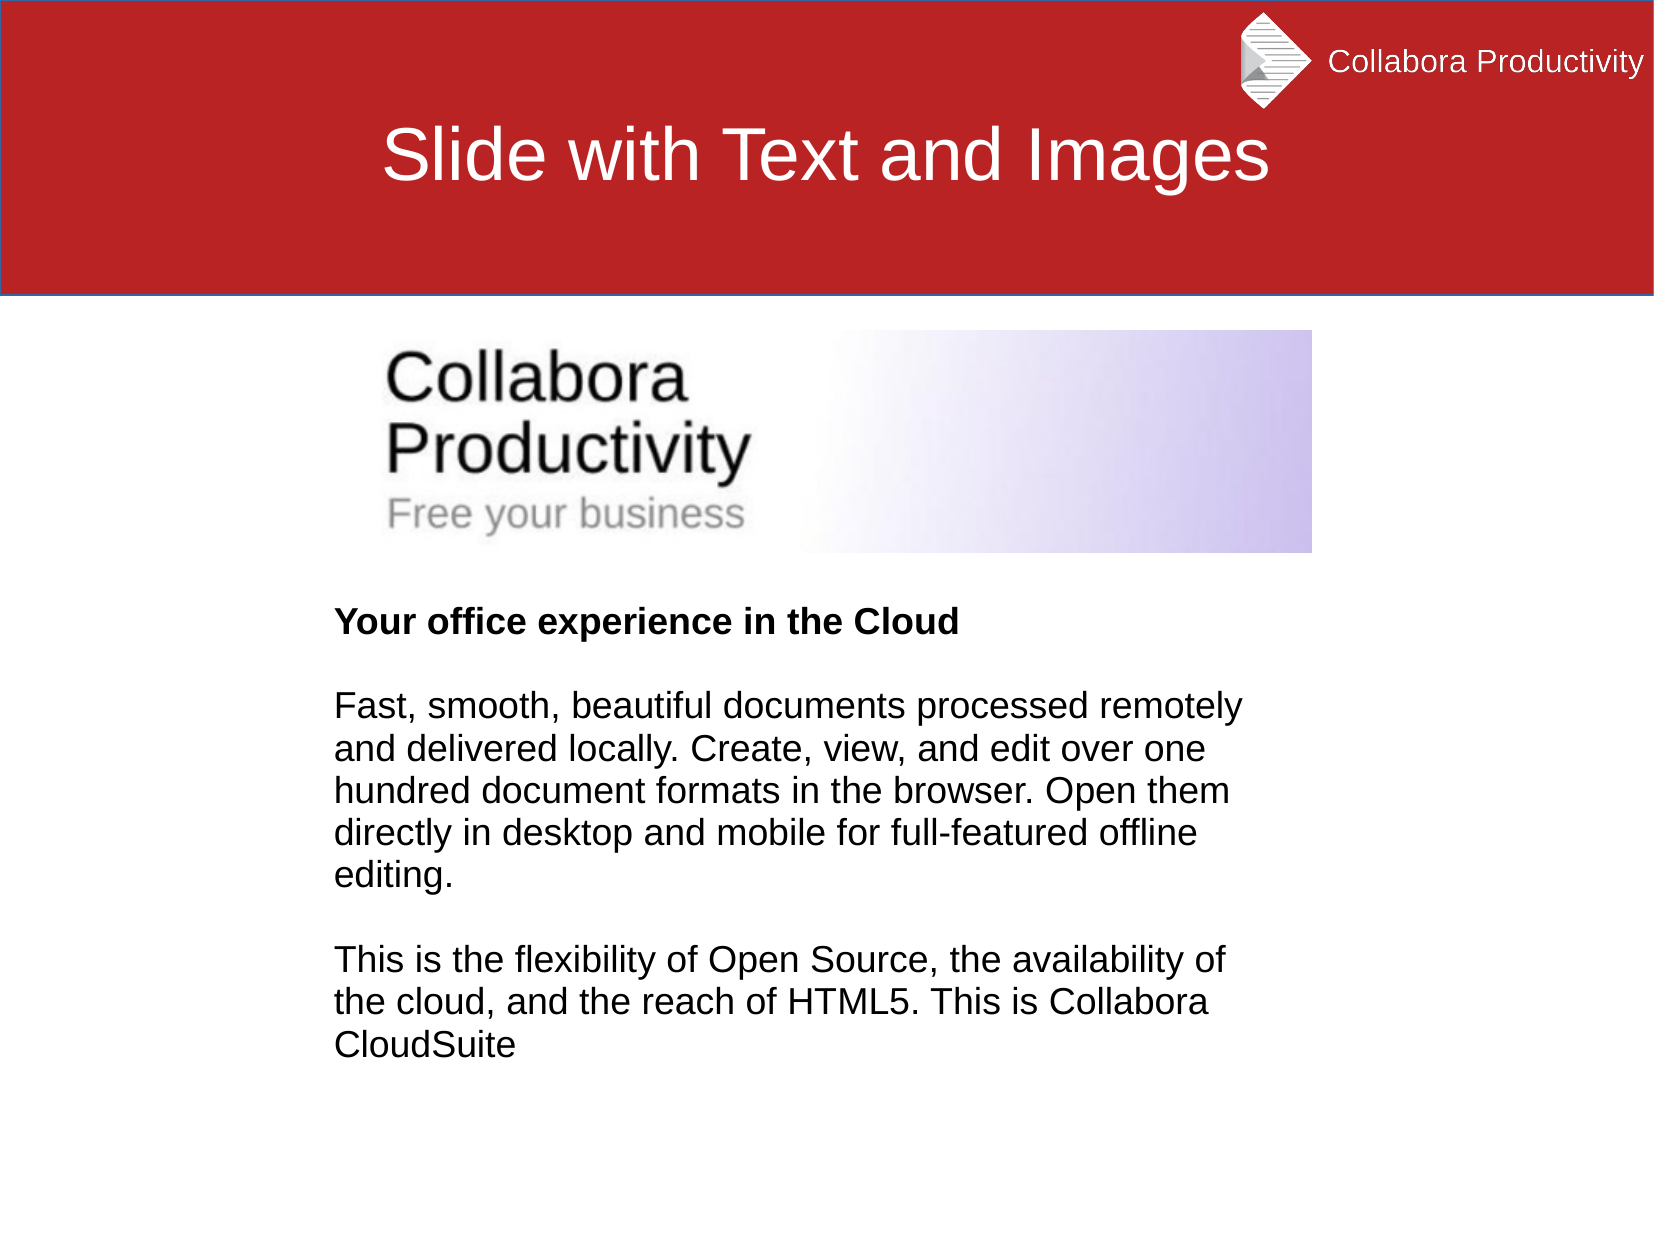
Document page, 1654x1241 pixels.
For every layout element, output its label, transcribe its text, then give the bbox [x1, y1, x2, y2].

text_box [0, 0, 1654, 296]
text_box Slide with Text and Images [82, 49, 1571, 257]
text_box Your office experience in the Cloud Fast, smooth, beautiful documents processed remotely and delivered locally. Create, view, and edit over one hundred document formats in the browser. Open them directly in desktop and mobile for full-featured offline editing. This is the flexibility of Open Source, the availability of the cloud, and the reach of HTML5. This is Collabora CloudSuite [318, 590, 1299, 1090]
picture [1241, 12, 1644, 109]
picture [339, 330, 1312, 553]
